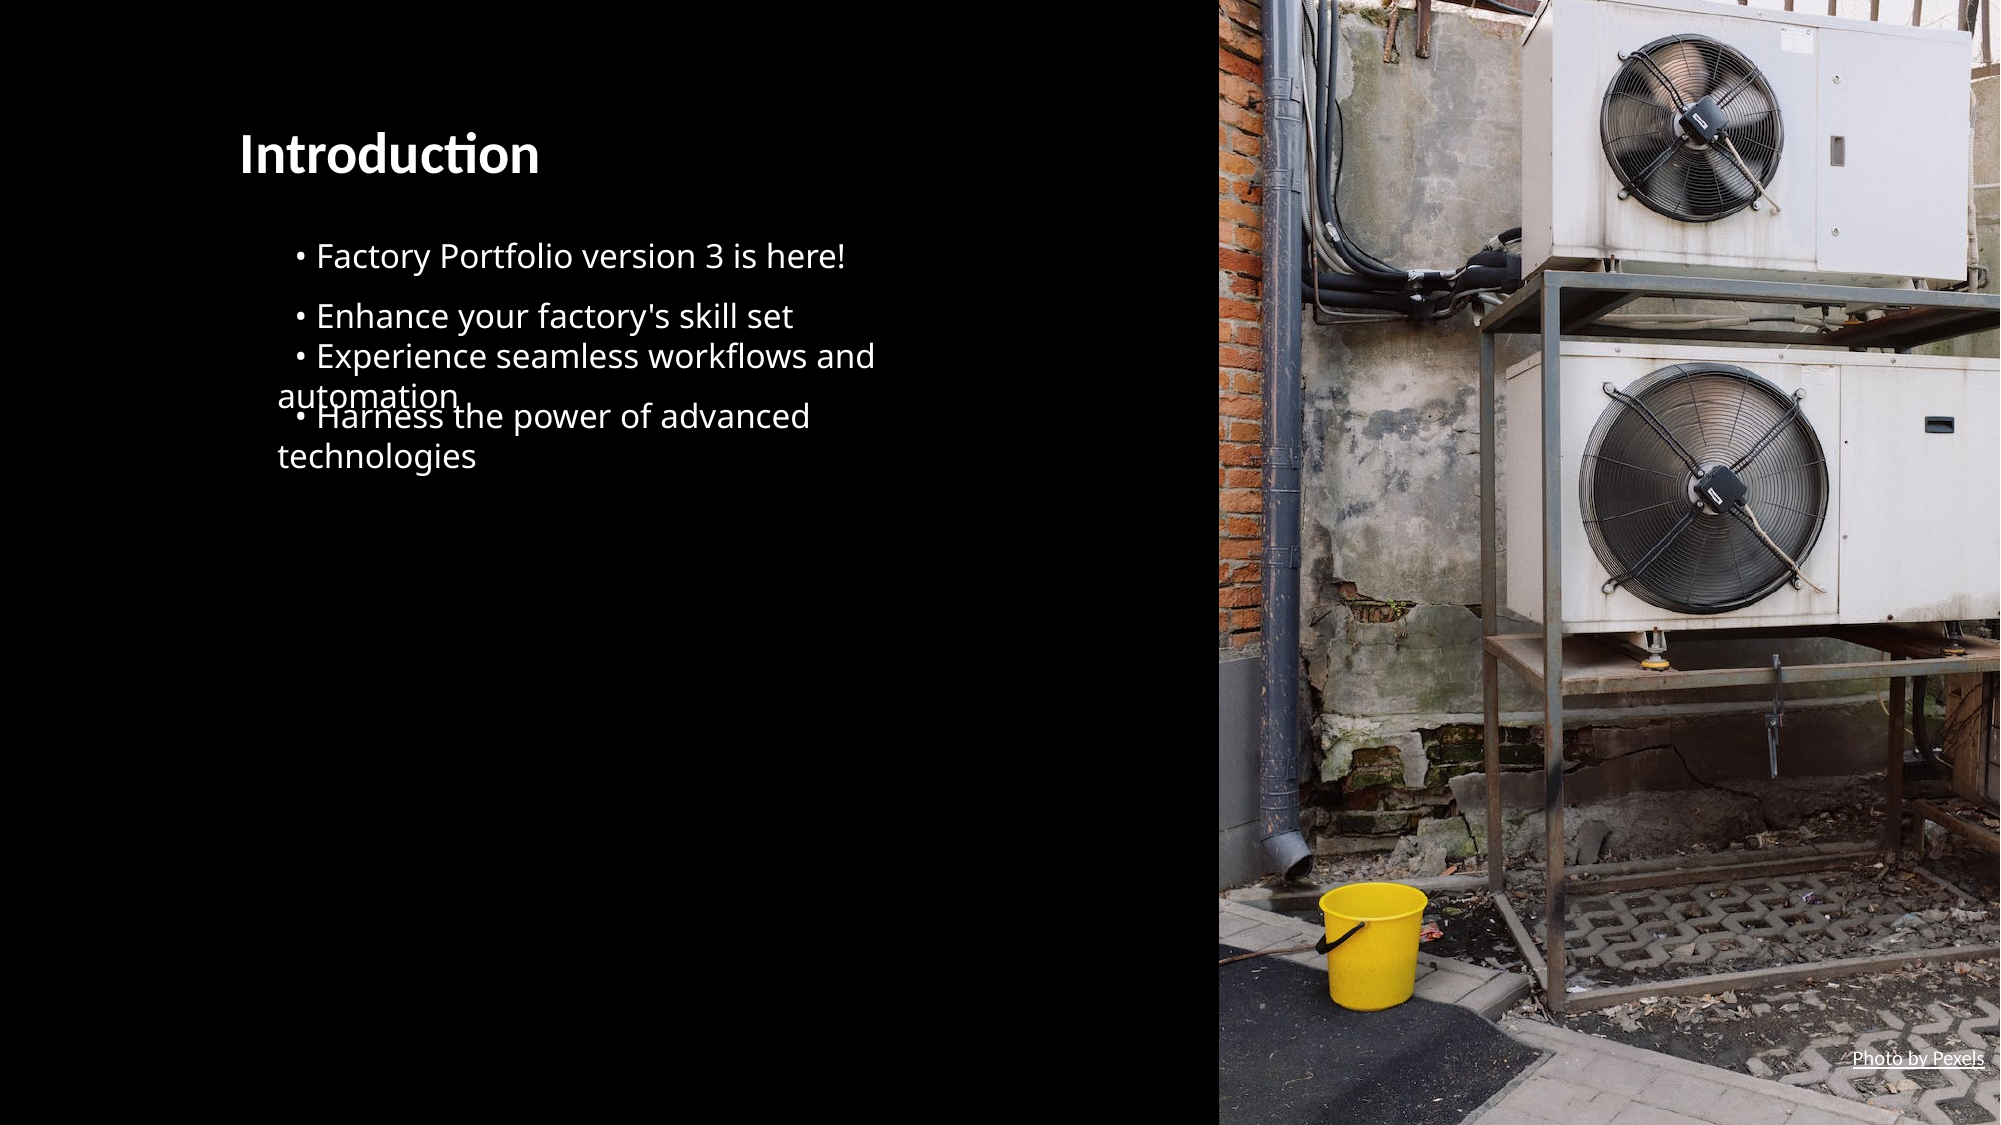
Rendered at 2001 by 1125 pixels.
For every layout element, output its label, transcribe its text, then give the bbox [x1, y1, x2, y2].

text_box • Experience seamless workflows and automation [262, 337, 1013, 397]
text_box • Harness the power of advanced technologies [262, 397, 1013, 473]
text_box Introduction [225, 112, 1219, 188]
text_box • Factory Portfolio version 3 is here! [262, 217, 1013, 277]
picture [1219, 0, 2000, 1125]
text_box • Enhance your factory's skill set [262, 277, 1013, 337]
